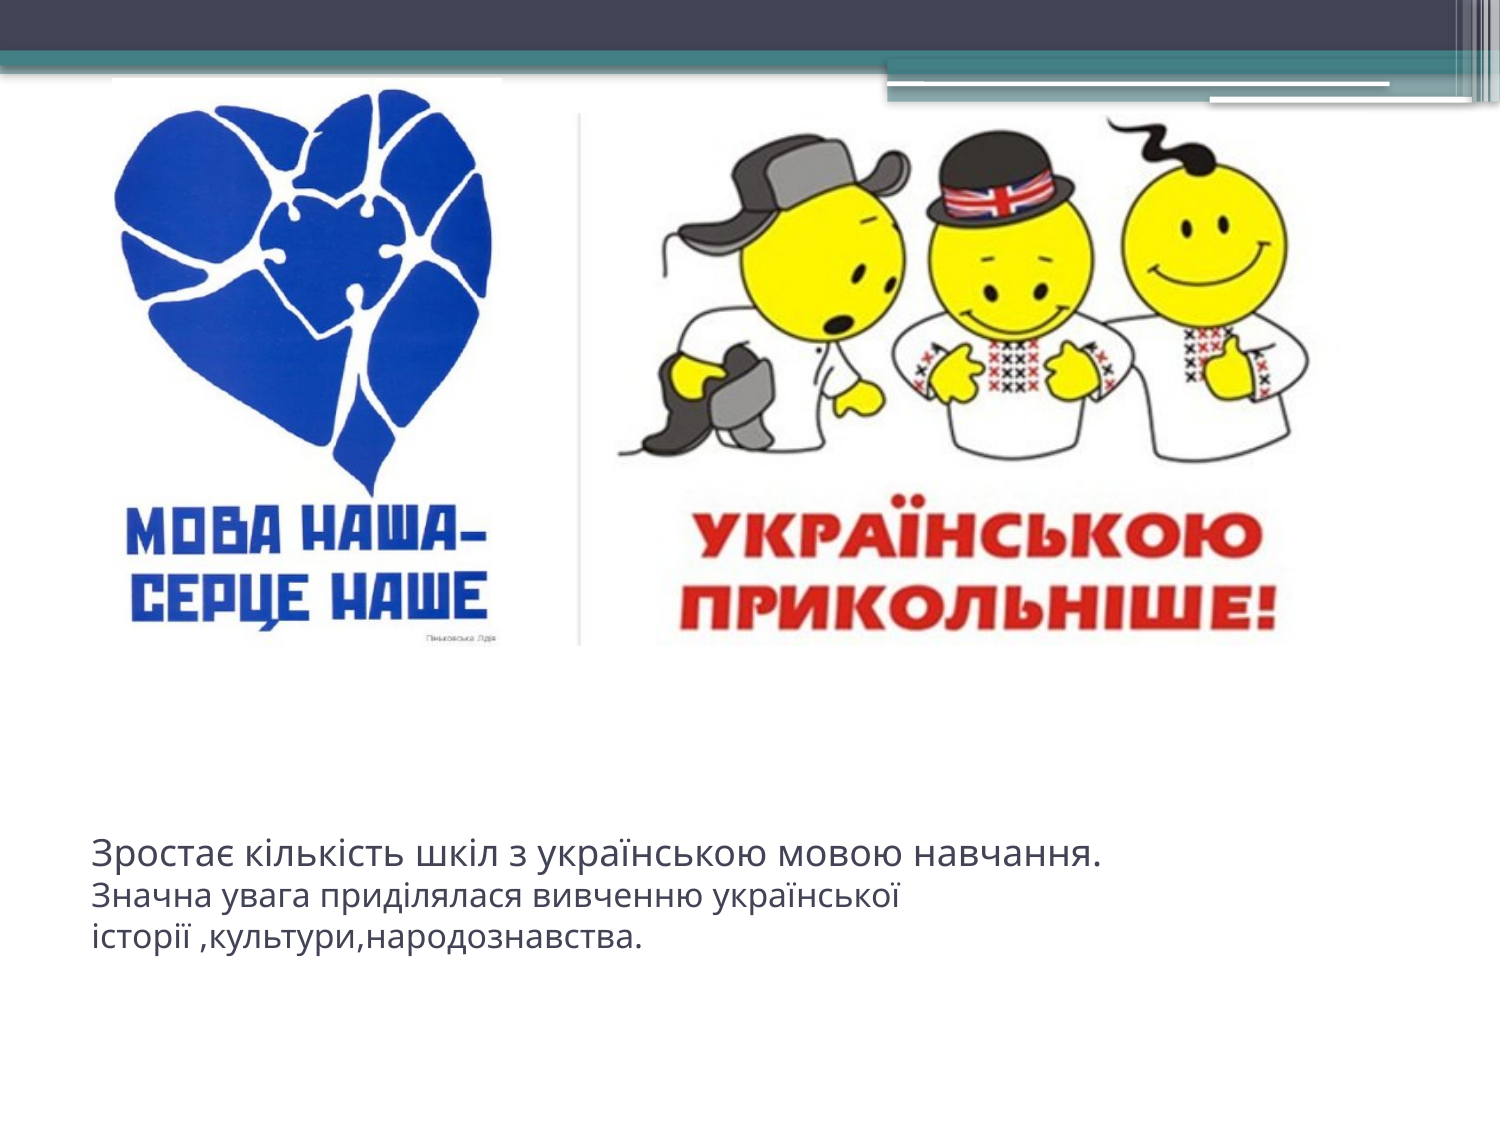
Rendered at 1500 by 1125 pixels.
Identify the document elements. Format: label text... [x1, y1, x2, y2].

title Зростає кількість шкіл з українською мовою навчання. Значна увага приділялася вивченню української історії ,культури,народознавства. [76, 775, 1427, 1125]
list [111, 77, 503, 648]
picture [572, 113, 1371, 646]
